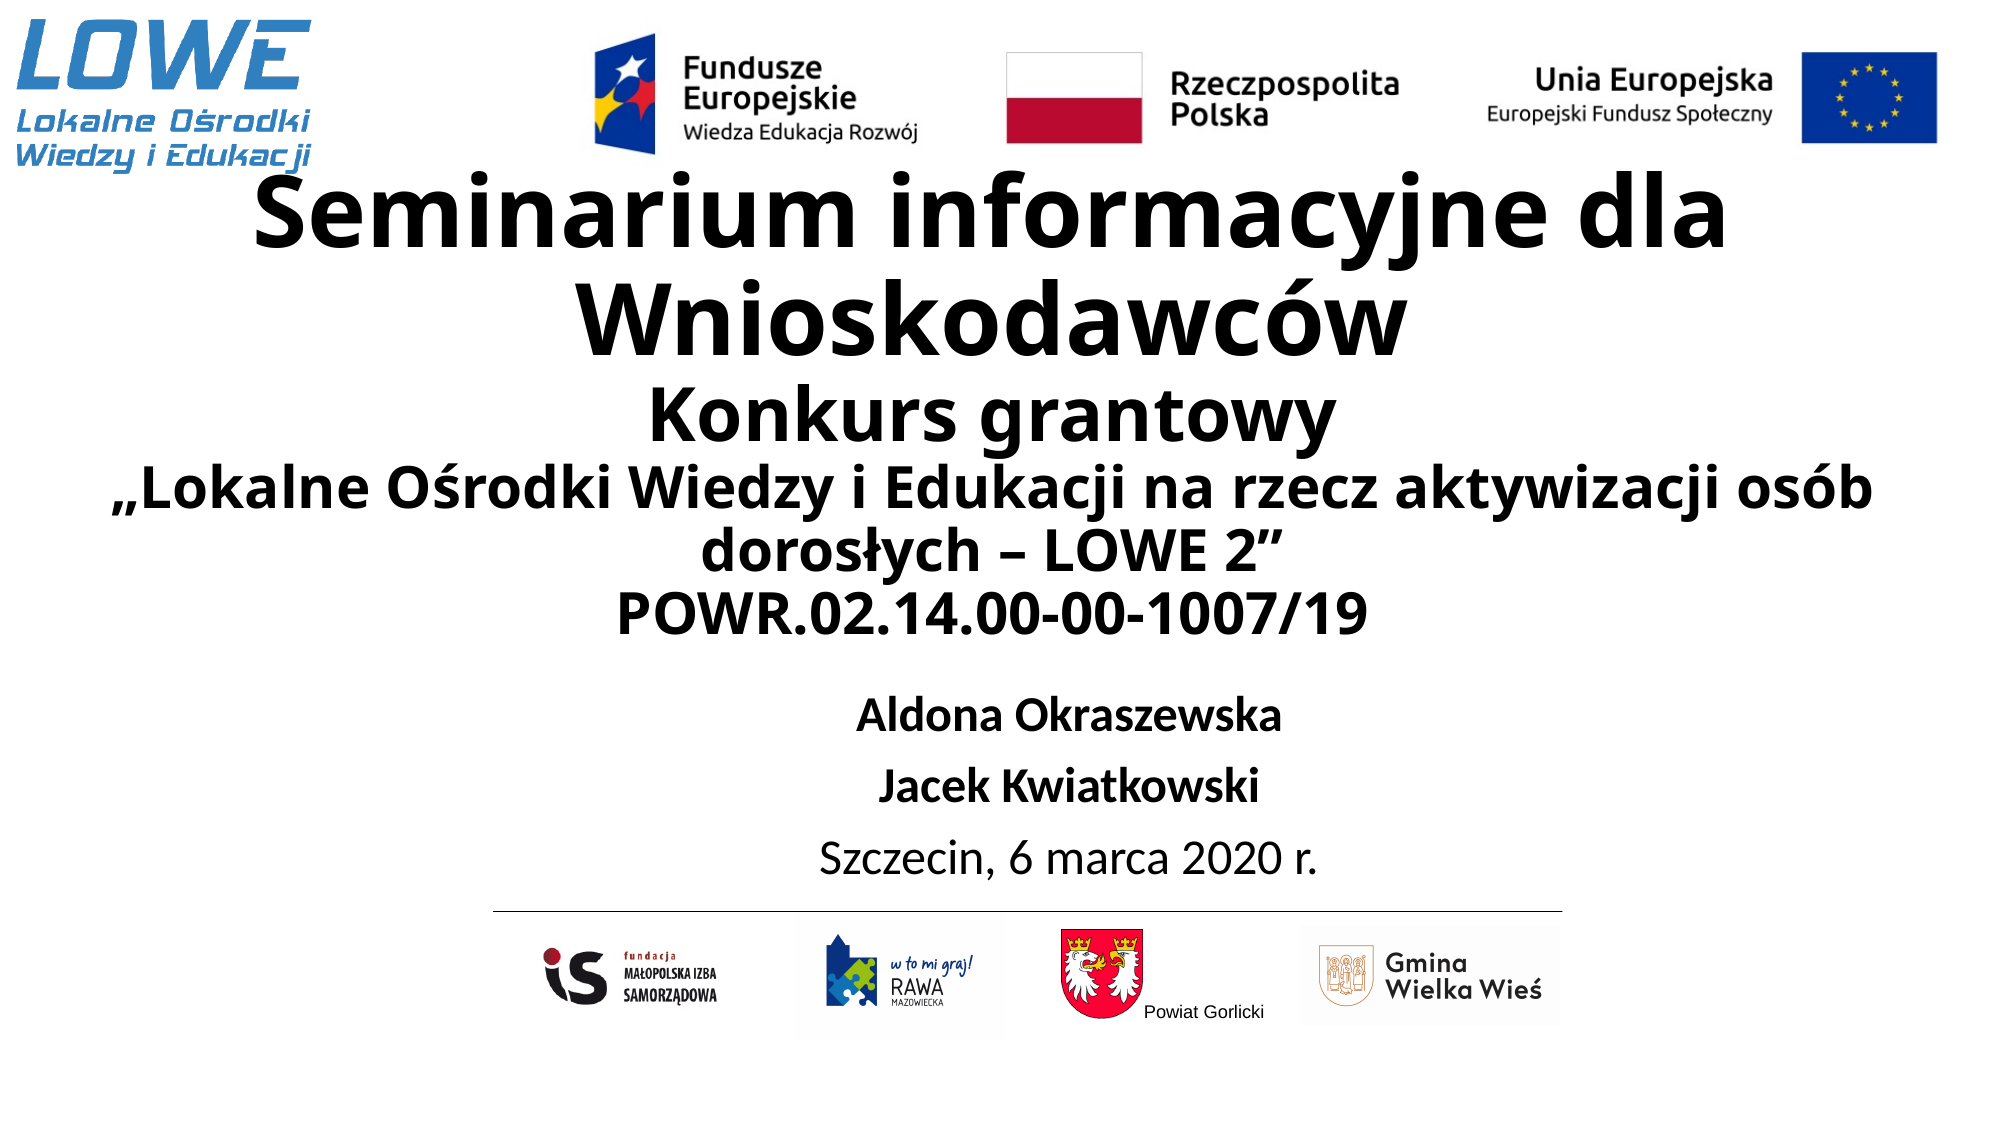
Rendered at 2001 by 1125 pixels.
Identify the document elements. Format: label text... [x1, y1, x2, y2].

subtitle Aldona Okraszewska Jacek Kwiatkowski Szczecin, 6 marca 2020 r. [319, 680, 1820, 894]
picture [565, 3, 1967, 184]
picture [15, 14, 312, 176]
title Seminarium informacyjne dla Wnioskodawców Konkurs grantowy „Lokalne Ośrodki Wiedzy i Edukacji na rzecz aktywizacji osób dorosłych – LOWE 2” POWR.02.14.00-00-1007/19 [16, 184, 1968, 655]
